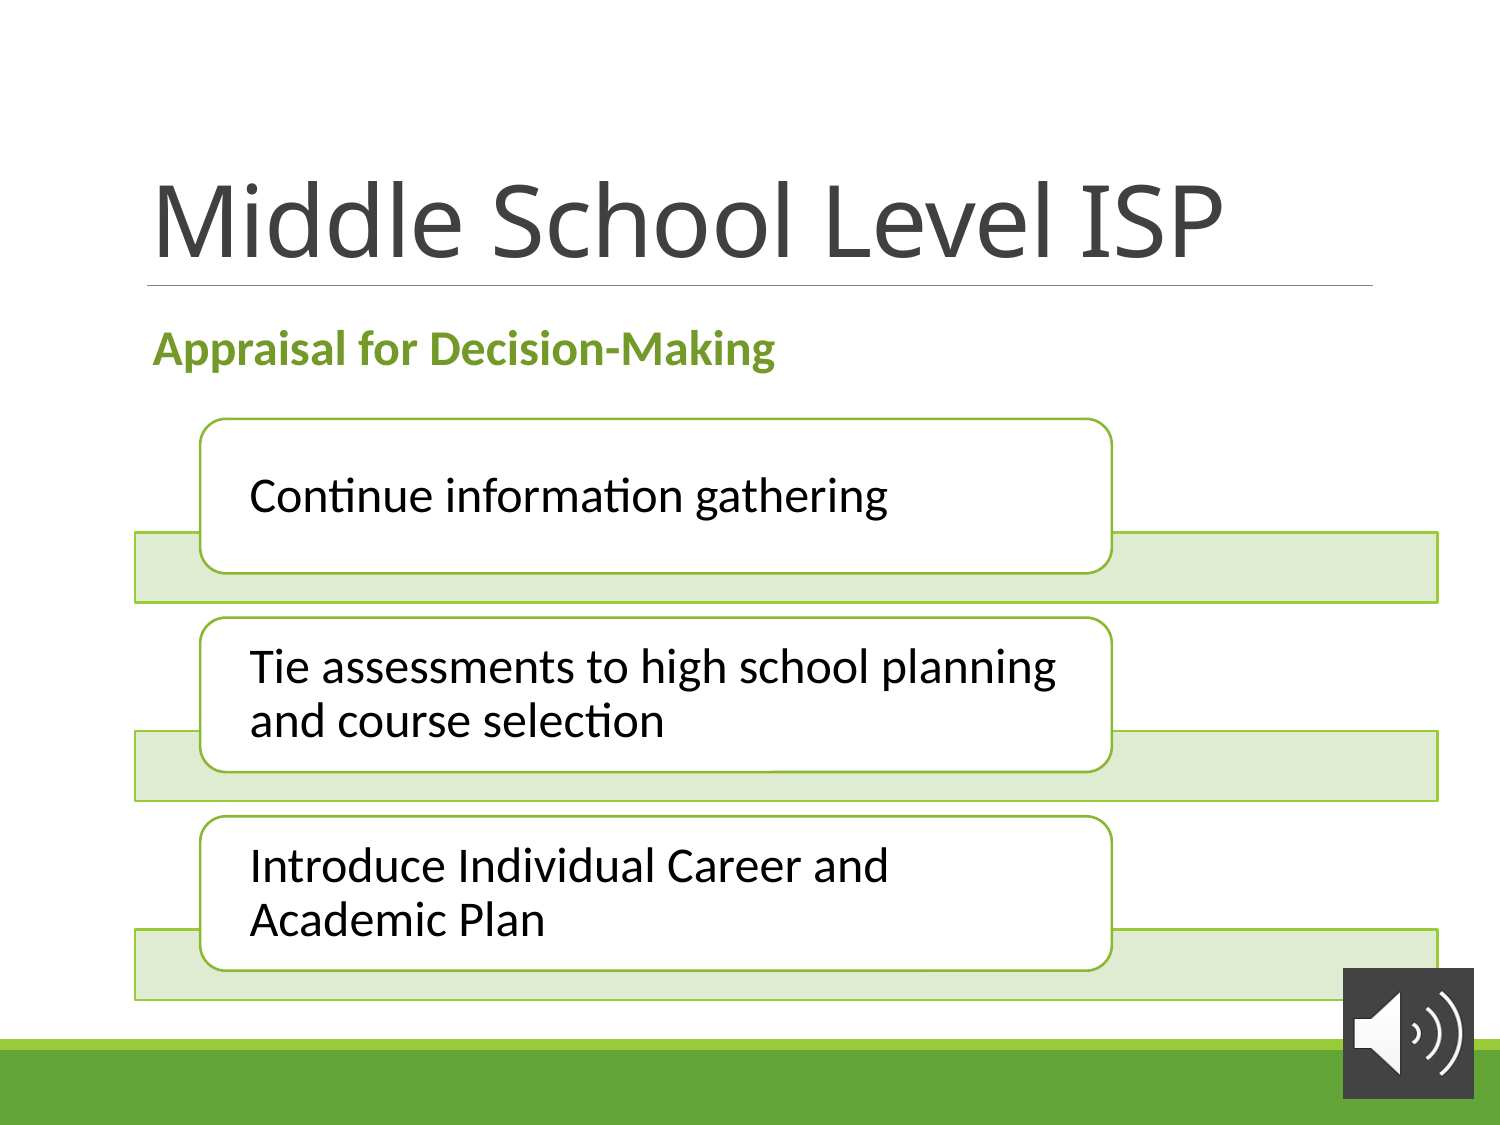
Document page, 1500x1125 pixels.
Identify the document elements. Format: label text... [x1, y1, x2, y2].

text_box Appraisal for Decision-Making [138, 307, 791, 383]
picture [1341, 966, 1476, 1101]
title Middle School Level ISP [135, 47, 1373, 285]
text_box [134, 405, 1438, 1013]
